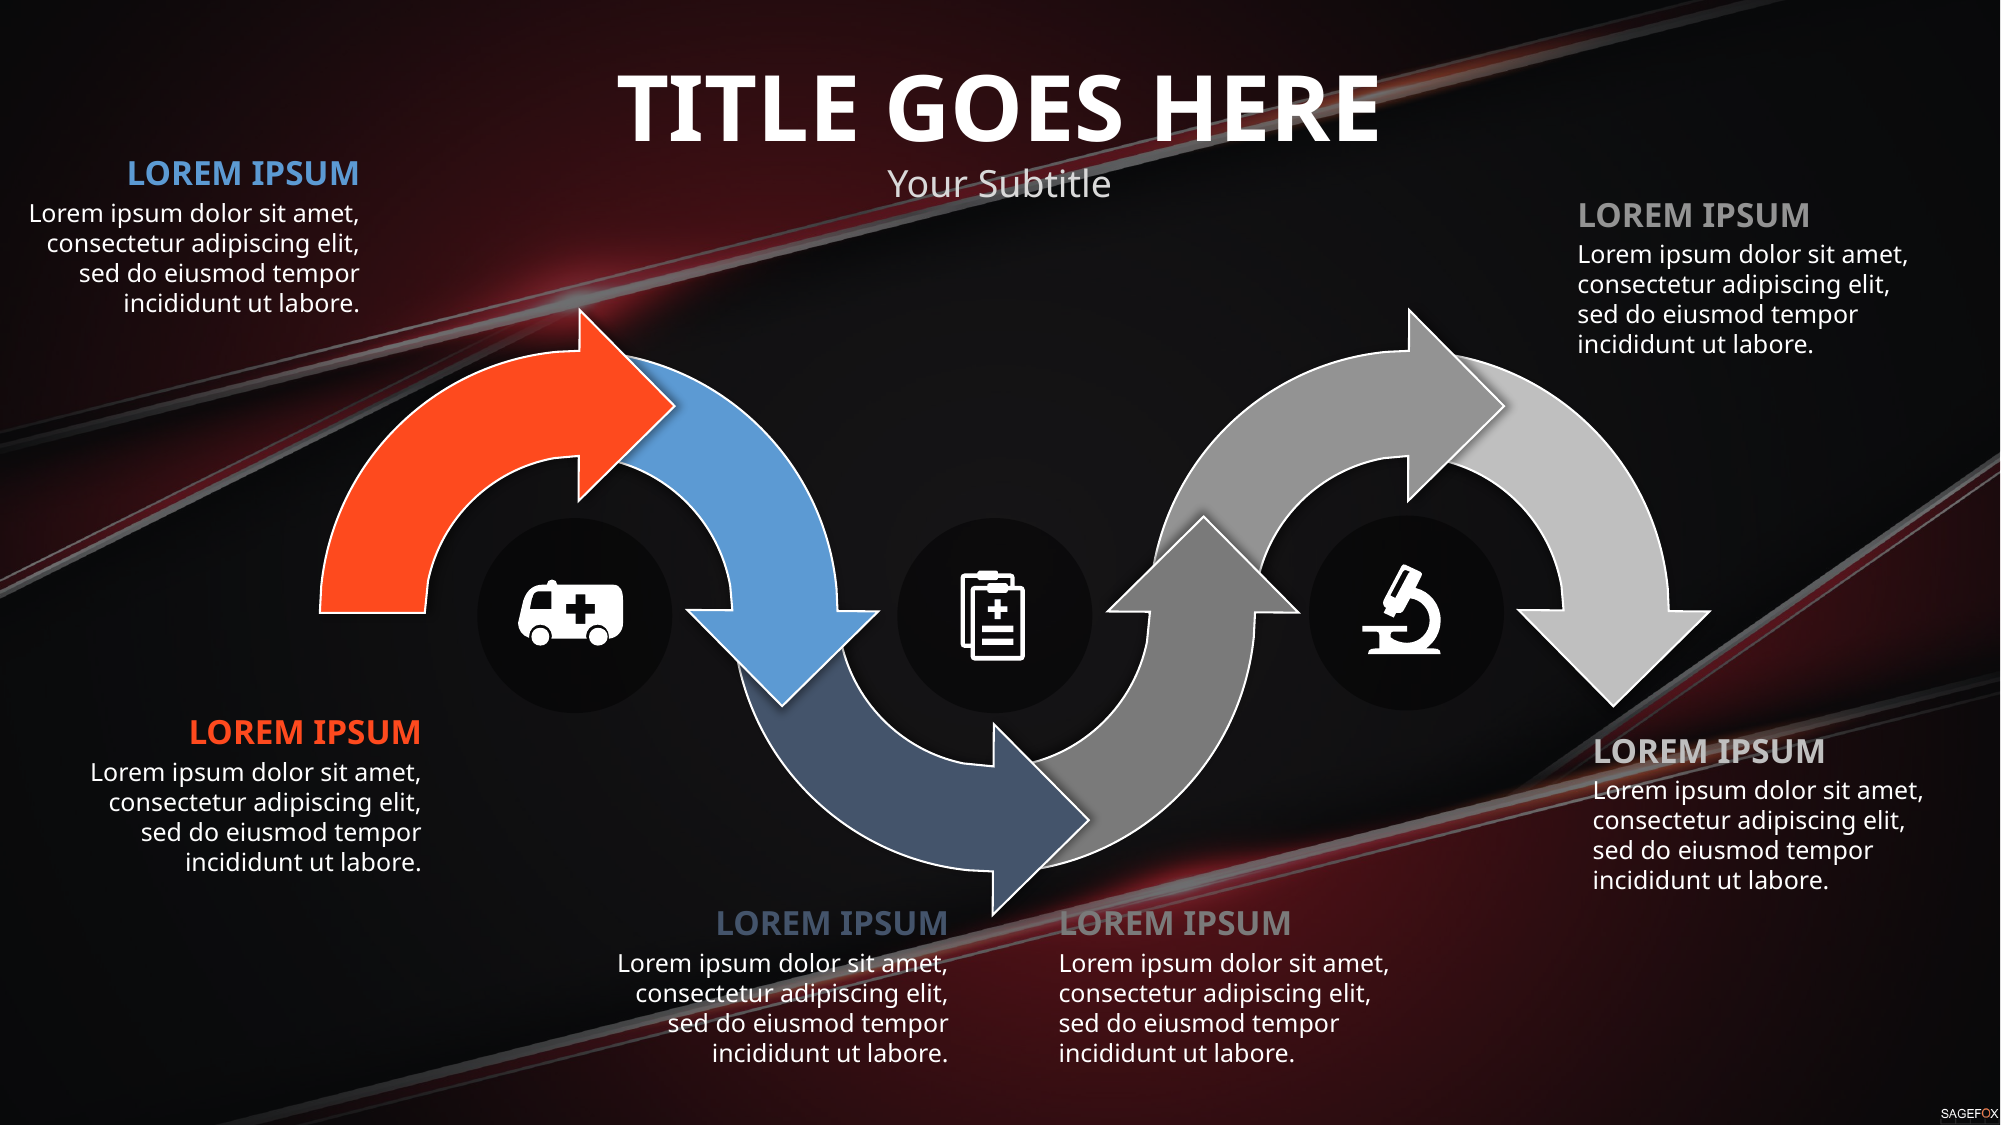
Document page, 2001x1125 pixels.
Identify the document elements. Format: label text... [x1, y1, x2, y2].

text_box [1460, 358, 1712, 708]
text_box [476, 517, 674, 715]
picture [0, 0, 2001, 1125]
text_box LOREM IPSUM Lorem ipsum dolor sit amet, consectetur adipiscing elit, sed do eiusmod tempor incididunt ut labore. [9, 147, 371, 323]
text_box [741, 658, 1091, 918]
text_box LOREM IPSUM Lorem ipsum dolor sit amet, consectetur adipiscing elit, sed do eiusmod tempor incididunt ut labore. [1582, 724, 1944, 900]
text_box LOREM IPSUM Lorem ipsum dolor sit amet, consectetur adipiscing elit, sed do eiusmod tempor incididunt ut labore. [1048, 897, 1410, 1073]
text_box LOREM IPSUM Lorem ipsum dolor sit amet, consectetur adipiscing elit, sed do eiusmod tempor incididunt ut labore. [1567, 189, 1929, 364]
text_box [896, 517, 1094, 715]
text_box [1362, 564, 1441, 655]
text_box [630, 358, 881, 708]
text_box LOREM IPSUM Lorem ipsum dolor sit amet, consectetur adipiscing elit, sed do eiusmod tempor incididunt ut labore. [598, 897, 960, 1073]
text_box [1043, 515, 1301, 866]
text_box LOREM IPSUM Lorem ipsum dolor sit amet, consectetur adipiscing elit, sed do eiusmod tempor incididunt ut labore. [70, 706, 433, 881]
text_box [1307, 514, 1506, 712]
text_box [960, 570, 1025, 661]
text_box [1156, 307, 1506, 562]
text_box [318, 307, 677, 614]
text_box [517, 579, 624, 646]
text_box TITLE GOES HERE Your Subtitle [548, 42, 1452, 212]
